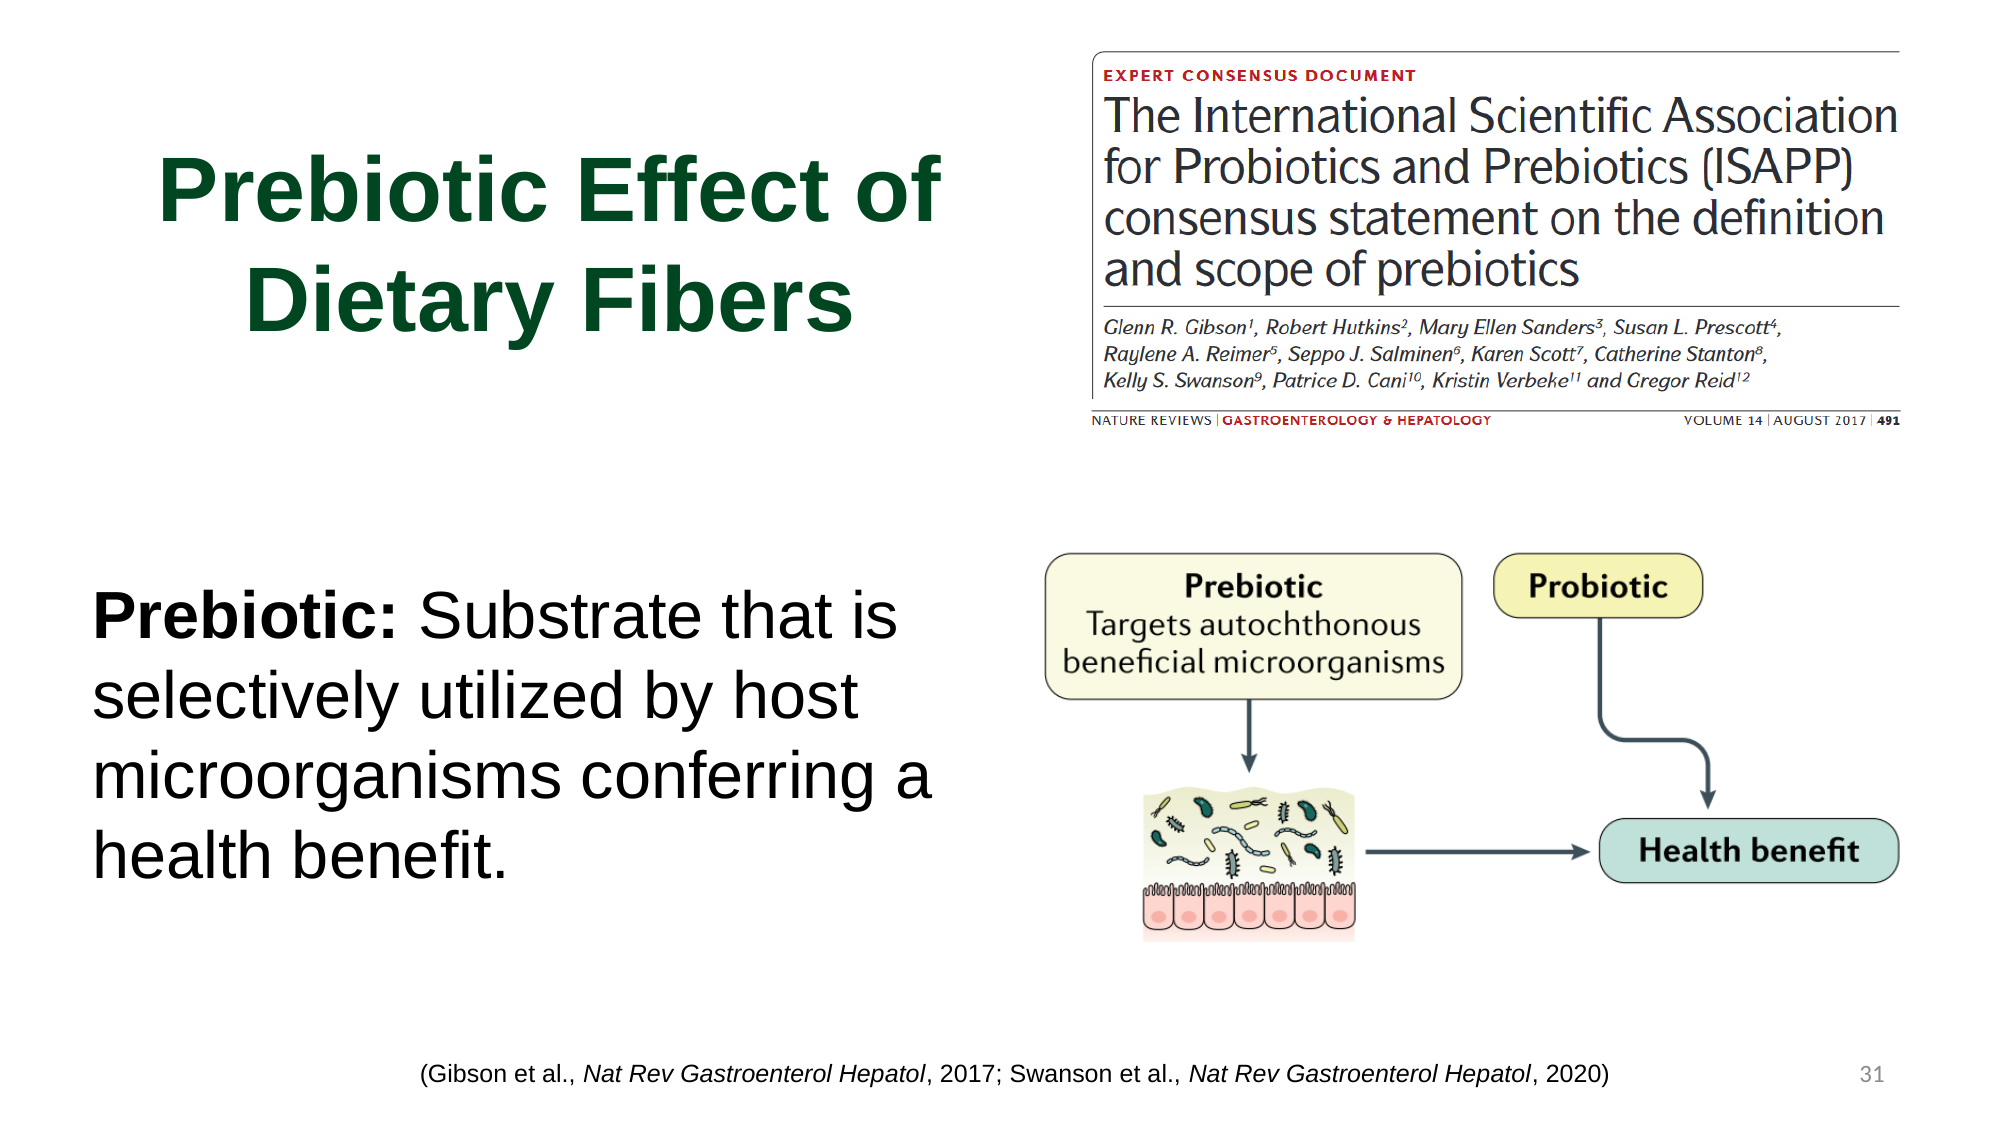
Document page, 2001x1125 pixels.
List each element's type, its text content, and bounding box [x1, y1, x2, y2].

picture [1087, 46, 1905, 433]
picture [1042, 541, 1905, 942]
text_box Prebiotic: Substrate that is selectively utilized by host microorganisms conferring a health benefit. [77, 564, 959, 900]
text_box (Gibson et al., Nat Rev Gastroenterol Hepatol, 2017; Swanson et al., Nat Rev Gastroenterol Hepatol, 2020) [363, 1049, 1667, 1095]
slide_number 31 [1433, 1042, 1900, 1103]
text_box Prebiotic Effect of Dietary Fibers [65, 104, 1035, 375]
